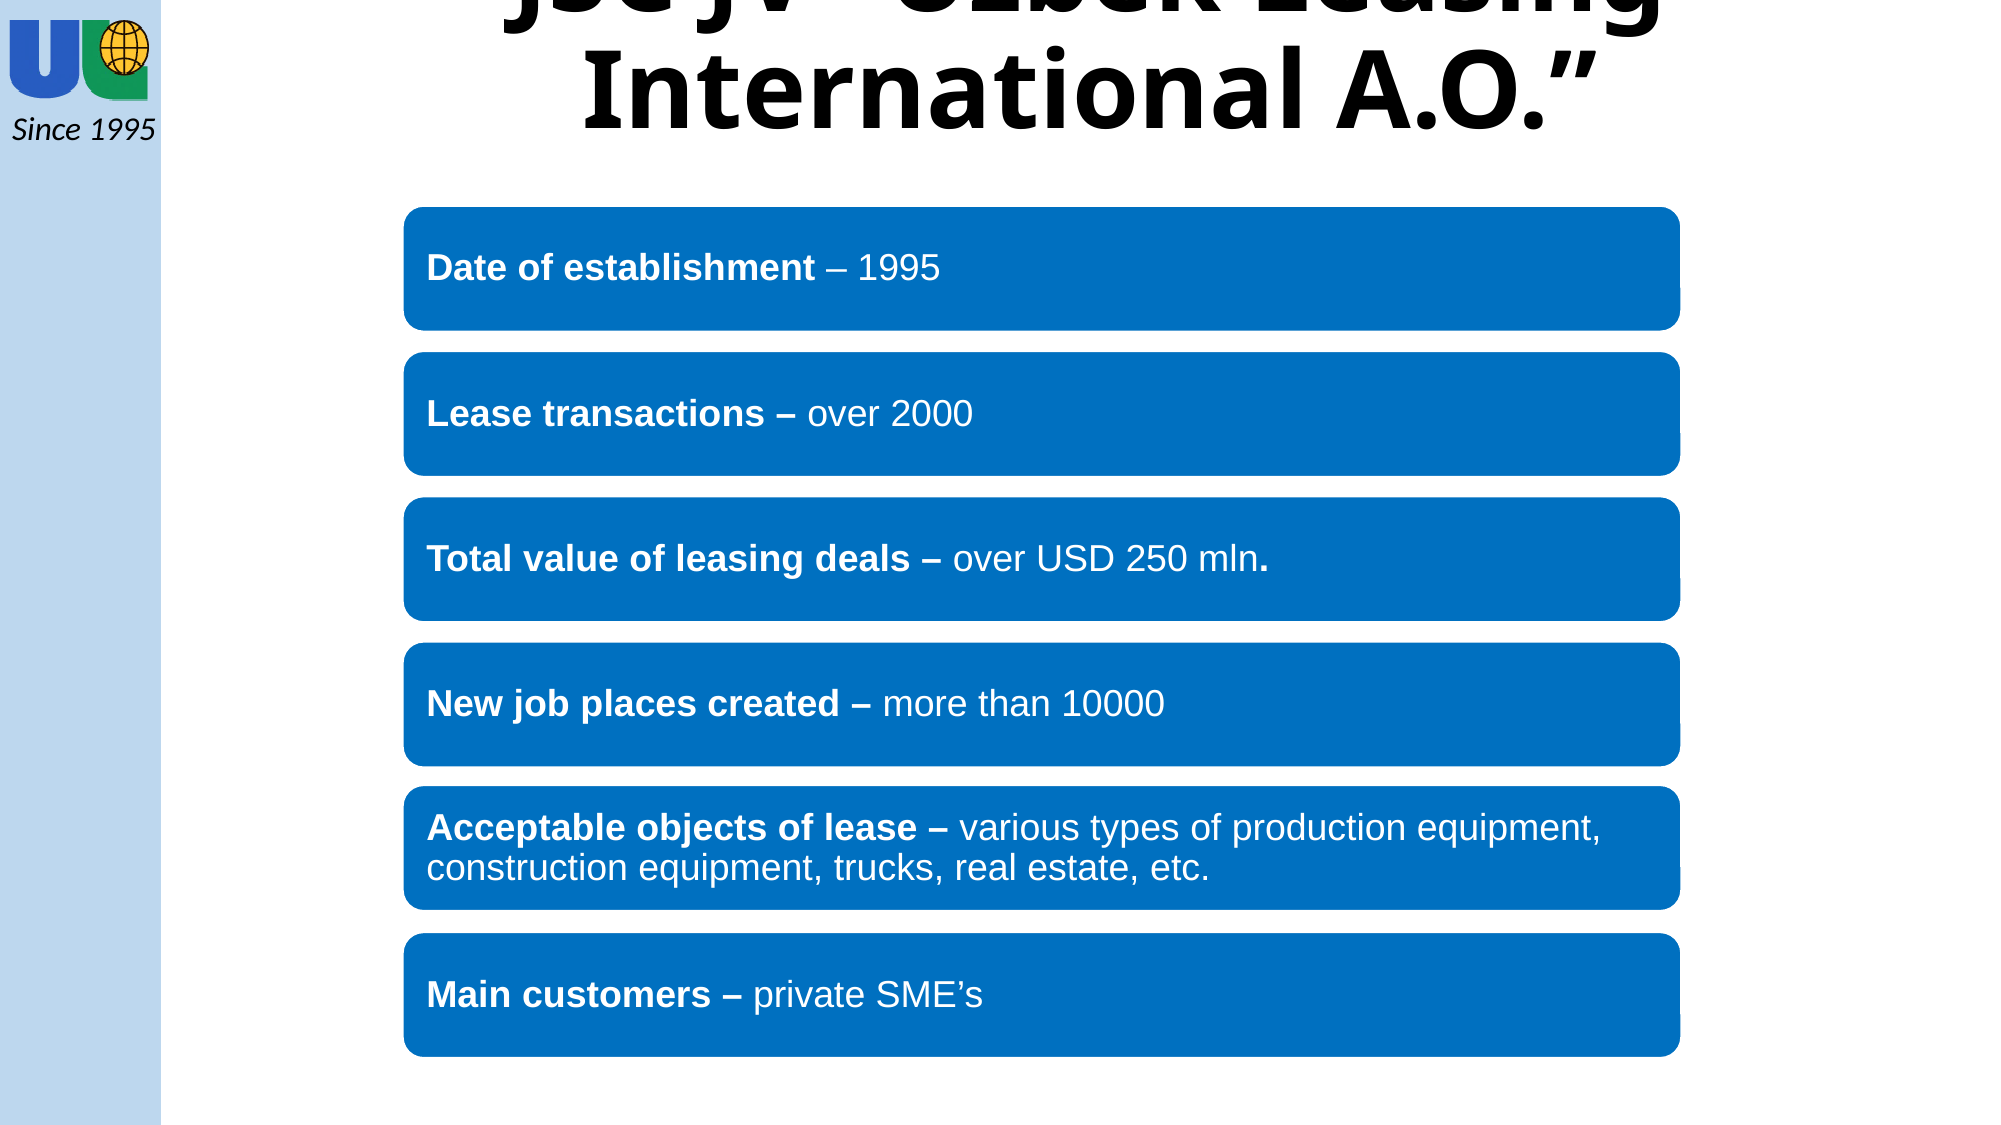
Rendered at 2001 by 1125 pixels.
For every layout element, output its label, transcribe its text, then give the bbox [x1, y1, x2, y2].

title JSC JV “Uzbek Leasing International A.O.” [180, 32, 2000, 160]
text_box [0, 155, 162, 1125]
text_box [402, 197, 1682, 1067]
text_box [0, 0, 162, 100]
picture [9, 20, 152, 101]
text_box Since 1995 [0, 100, 178, 155]
